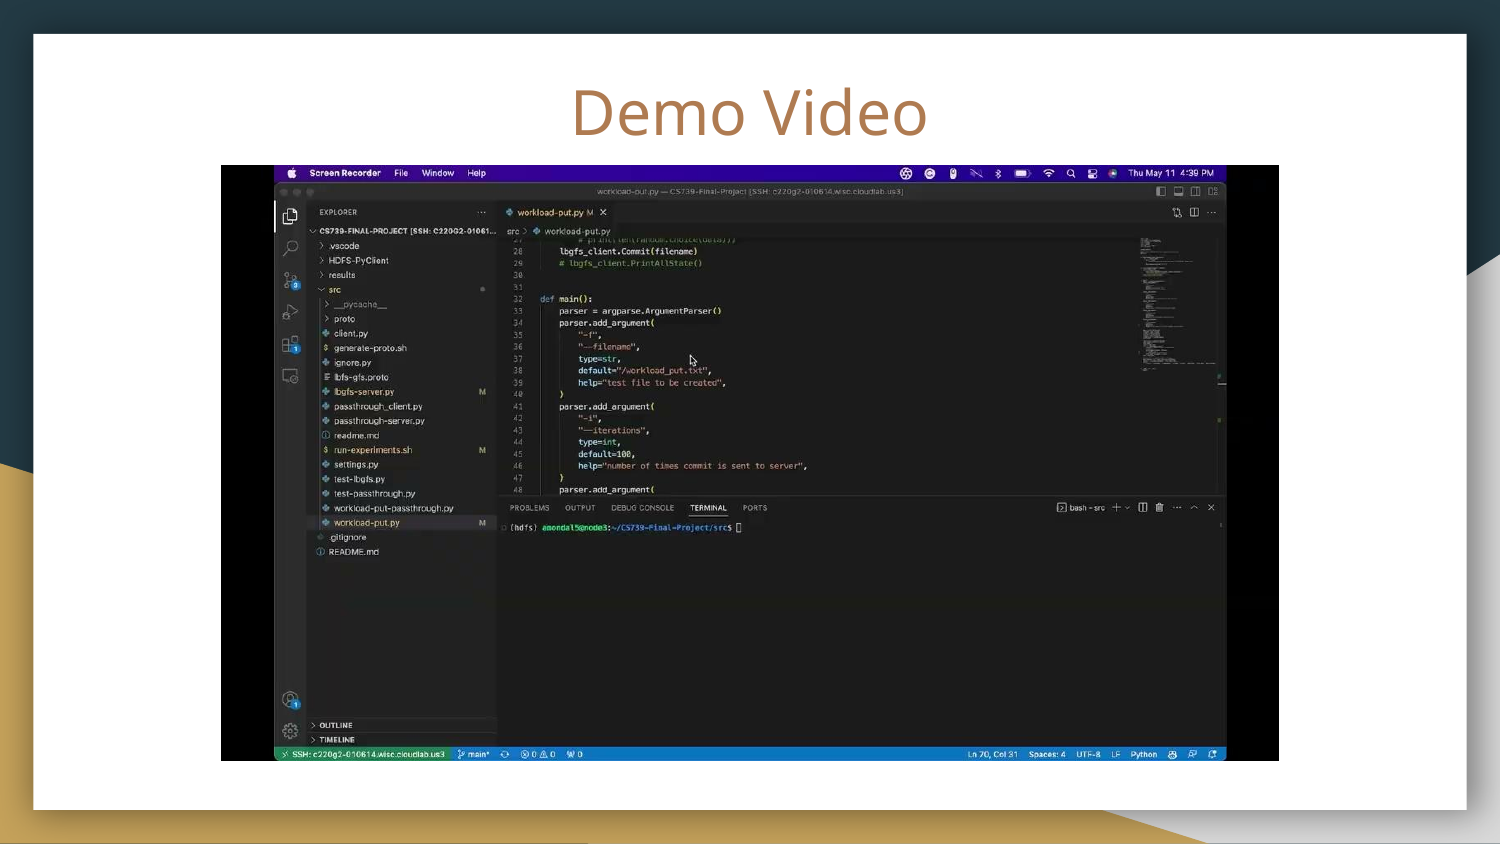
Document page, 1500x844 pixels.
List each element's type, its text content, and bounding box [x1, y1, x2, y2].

picture [221, 165, 1279, 761]
title Demo Video [134, 57, 1366, 200]
